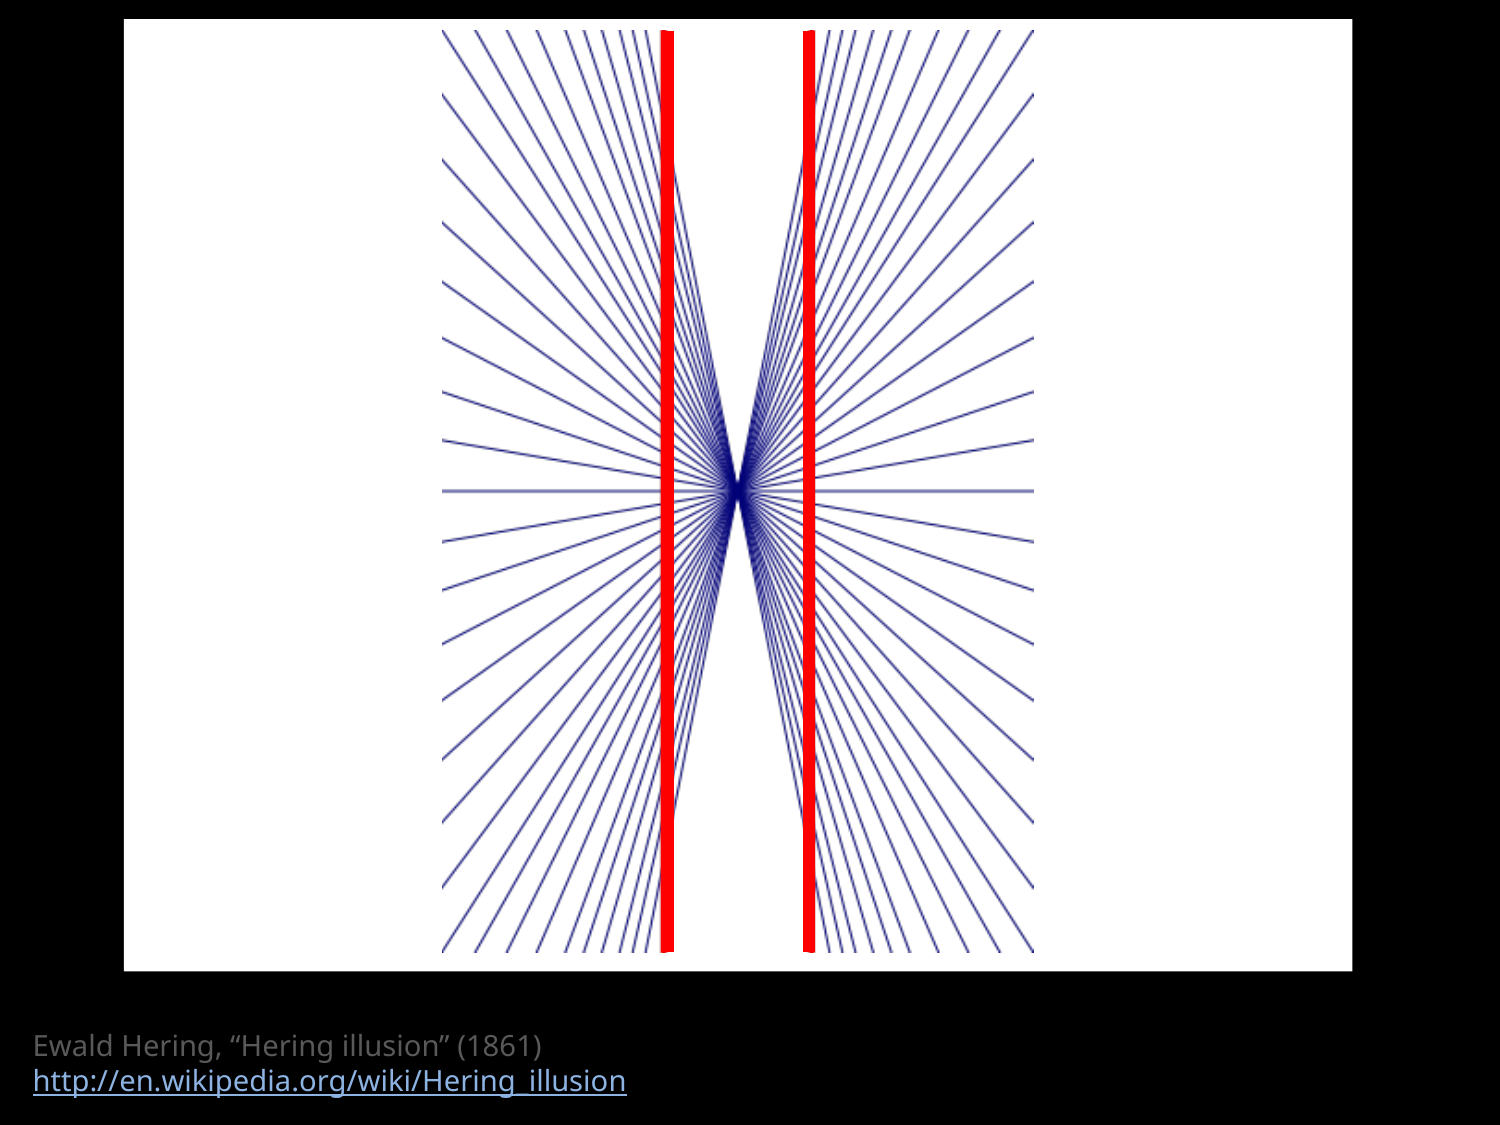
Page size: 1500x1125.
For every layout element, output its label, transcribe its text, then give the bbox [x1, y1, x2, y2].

picture [442, 492, 1034, 953]
title Ewald Hering, “Hering illusion” (1861) http://en.wikipedia.org/wiki/Hering_illusion [17, 1023, 1483, 1106]
text_box [122, 17, 1354, 973]
picture [442, 30, 1034, 491]
